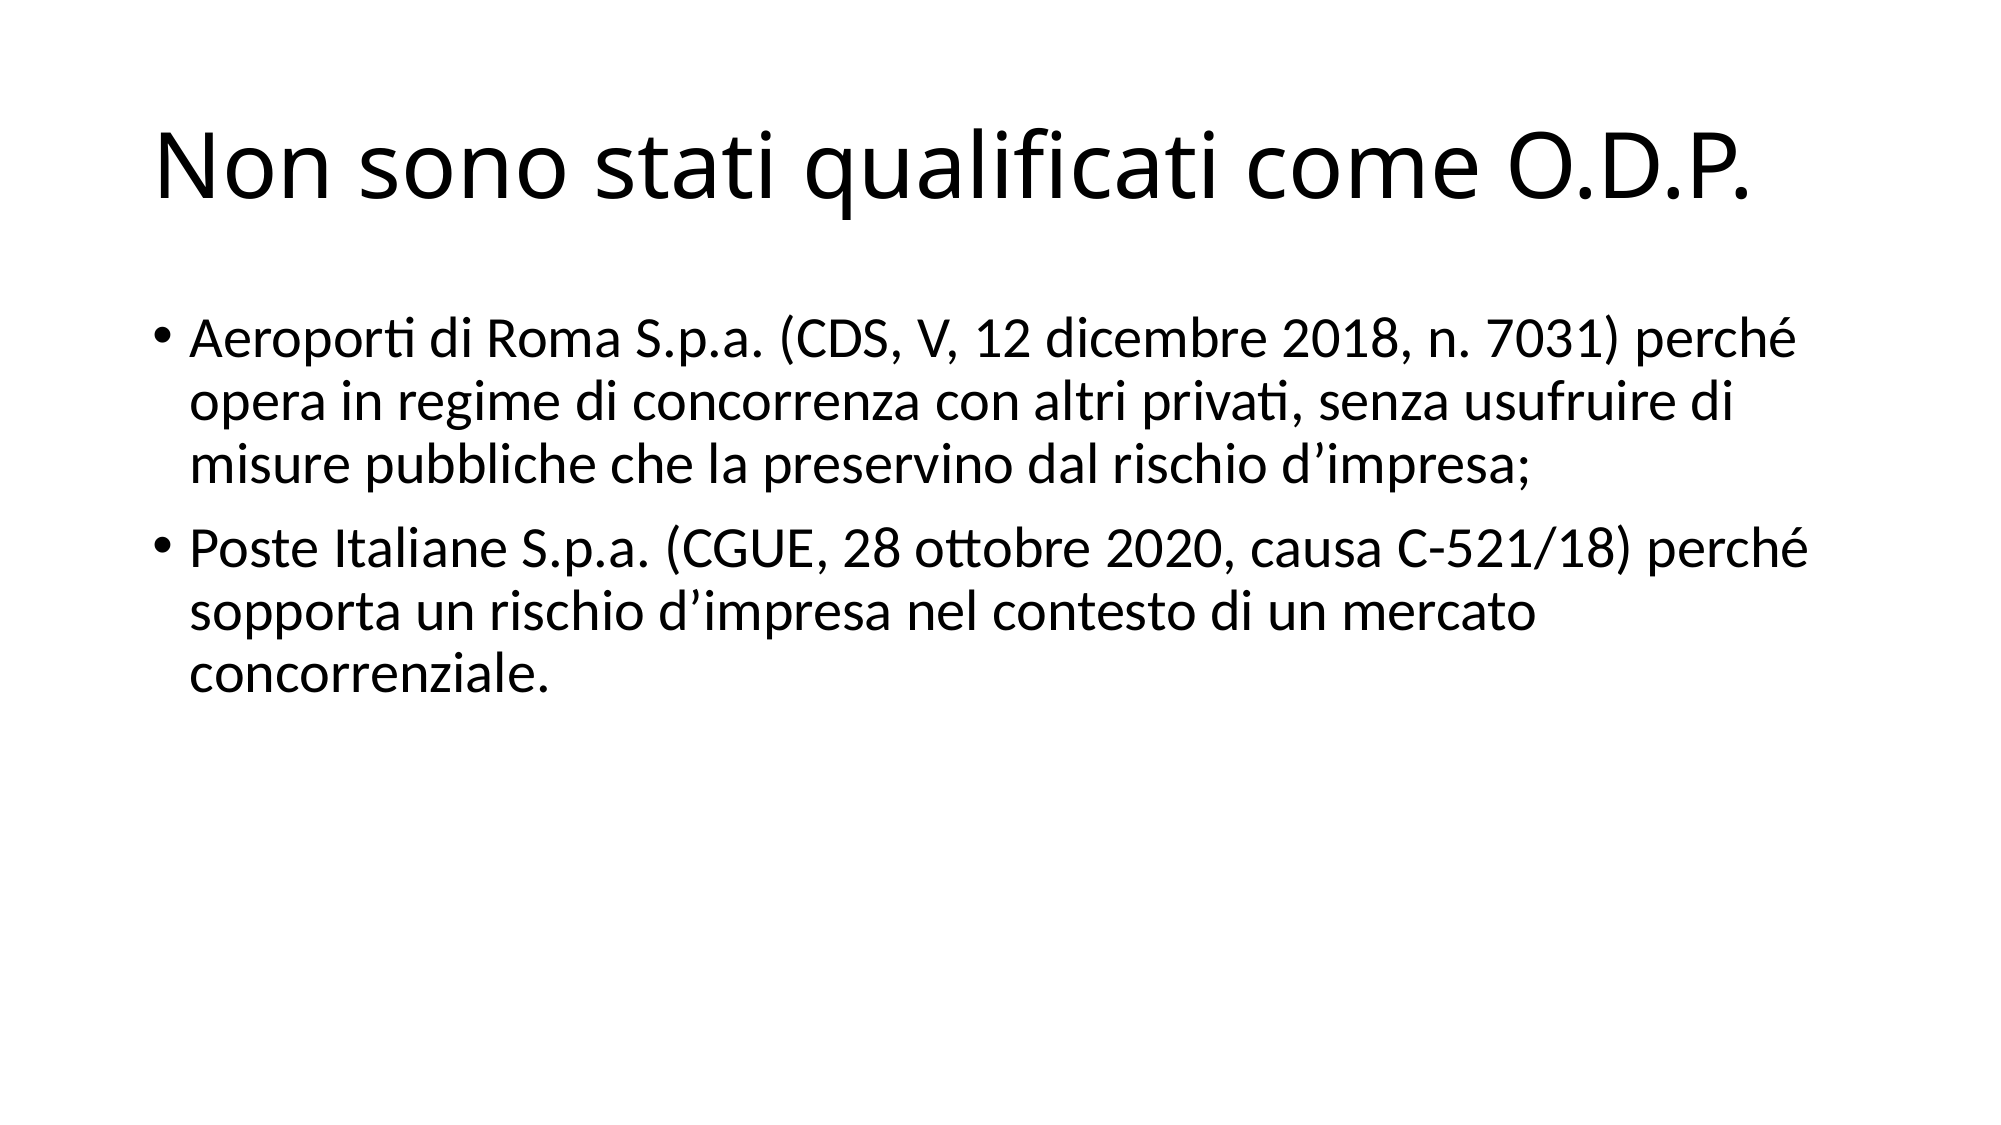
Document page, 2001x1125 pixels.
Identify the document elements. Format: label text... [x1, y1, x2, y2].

title Non sono stati qualificati come O.D.P. [137, 59, 1863, 278]
list Aeroporti di Roma S.p.a. (CDS, V, 12 dicembre 2018, n. 7031) perché opera in regime di concorrenza con altri privati, senza usufruire di misure pubbliche che la preservino dal rischio d’impresa; Poste Italiane S.p.a. (CGUE, 28 ottobre 2020, causa C-521/18) perché sopporta un rischio d’impresa nel contesto di un mercato concorrenziale. [137, 299, 1863, 1014]
